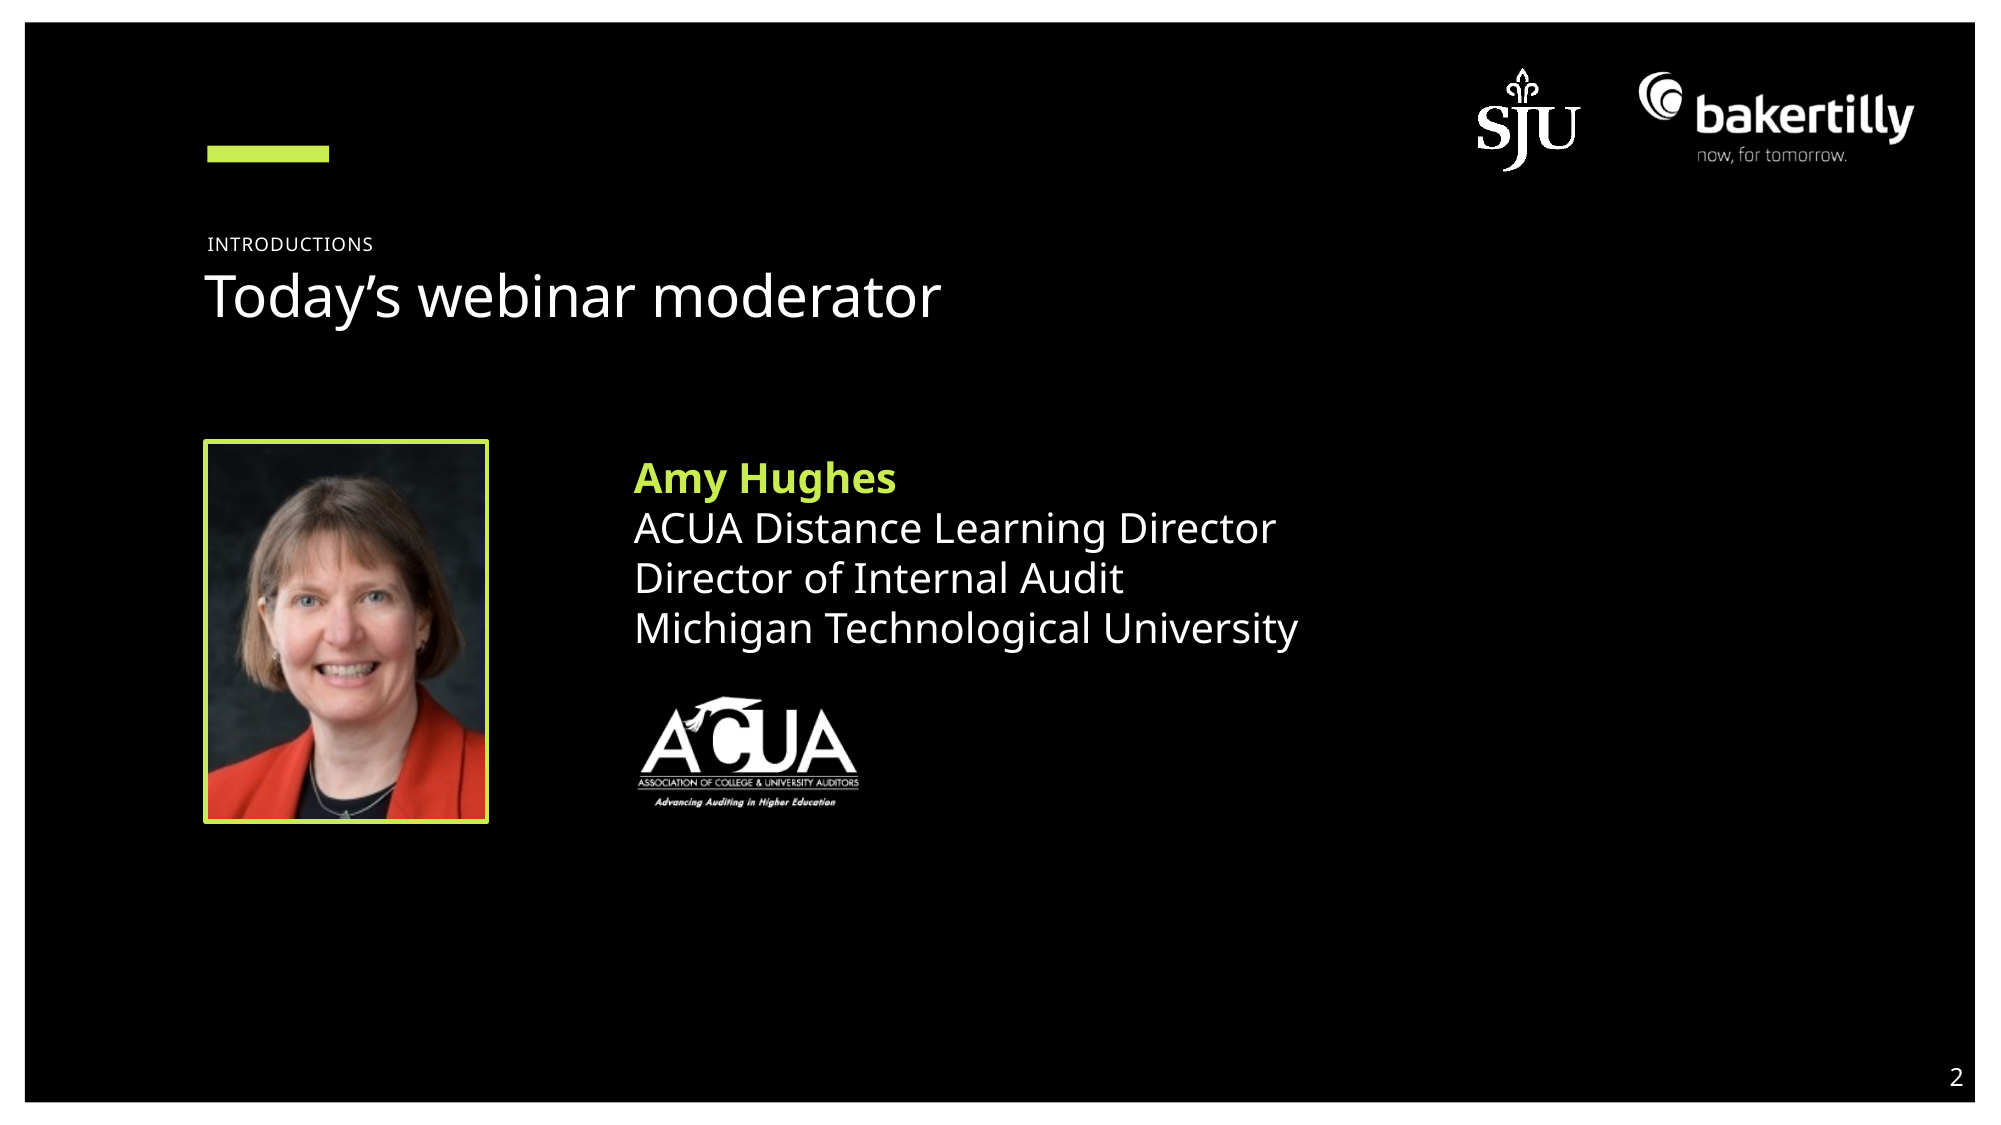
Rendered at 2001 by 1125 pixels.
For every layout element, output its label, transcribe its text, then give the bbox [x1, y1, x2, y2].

title Today’s webinar moderator [204, 259, 1124, 418]
picture [207, 444, 485, 820]
list Introductions [207, 232, 822, 262]
slide_number 2 [1528, 1048, 1979, 1109]
text_box Amy Hughes ACUA Distance Learning Director Director of Internal Audit Michigan Technological University [619, 444, 1482, 659]
picture [619, 679, 875, 820]
picture [1631, 67, 1921, 172]
